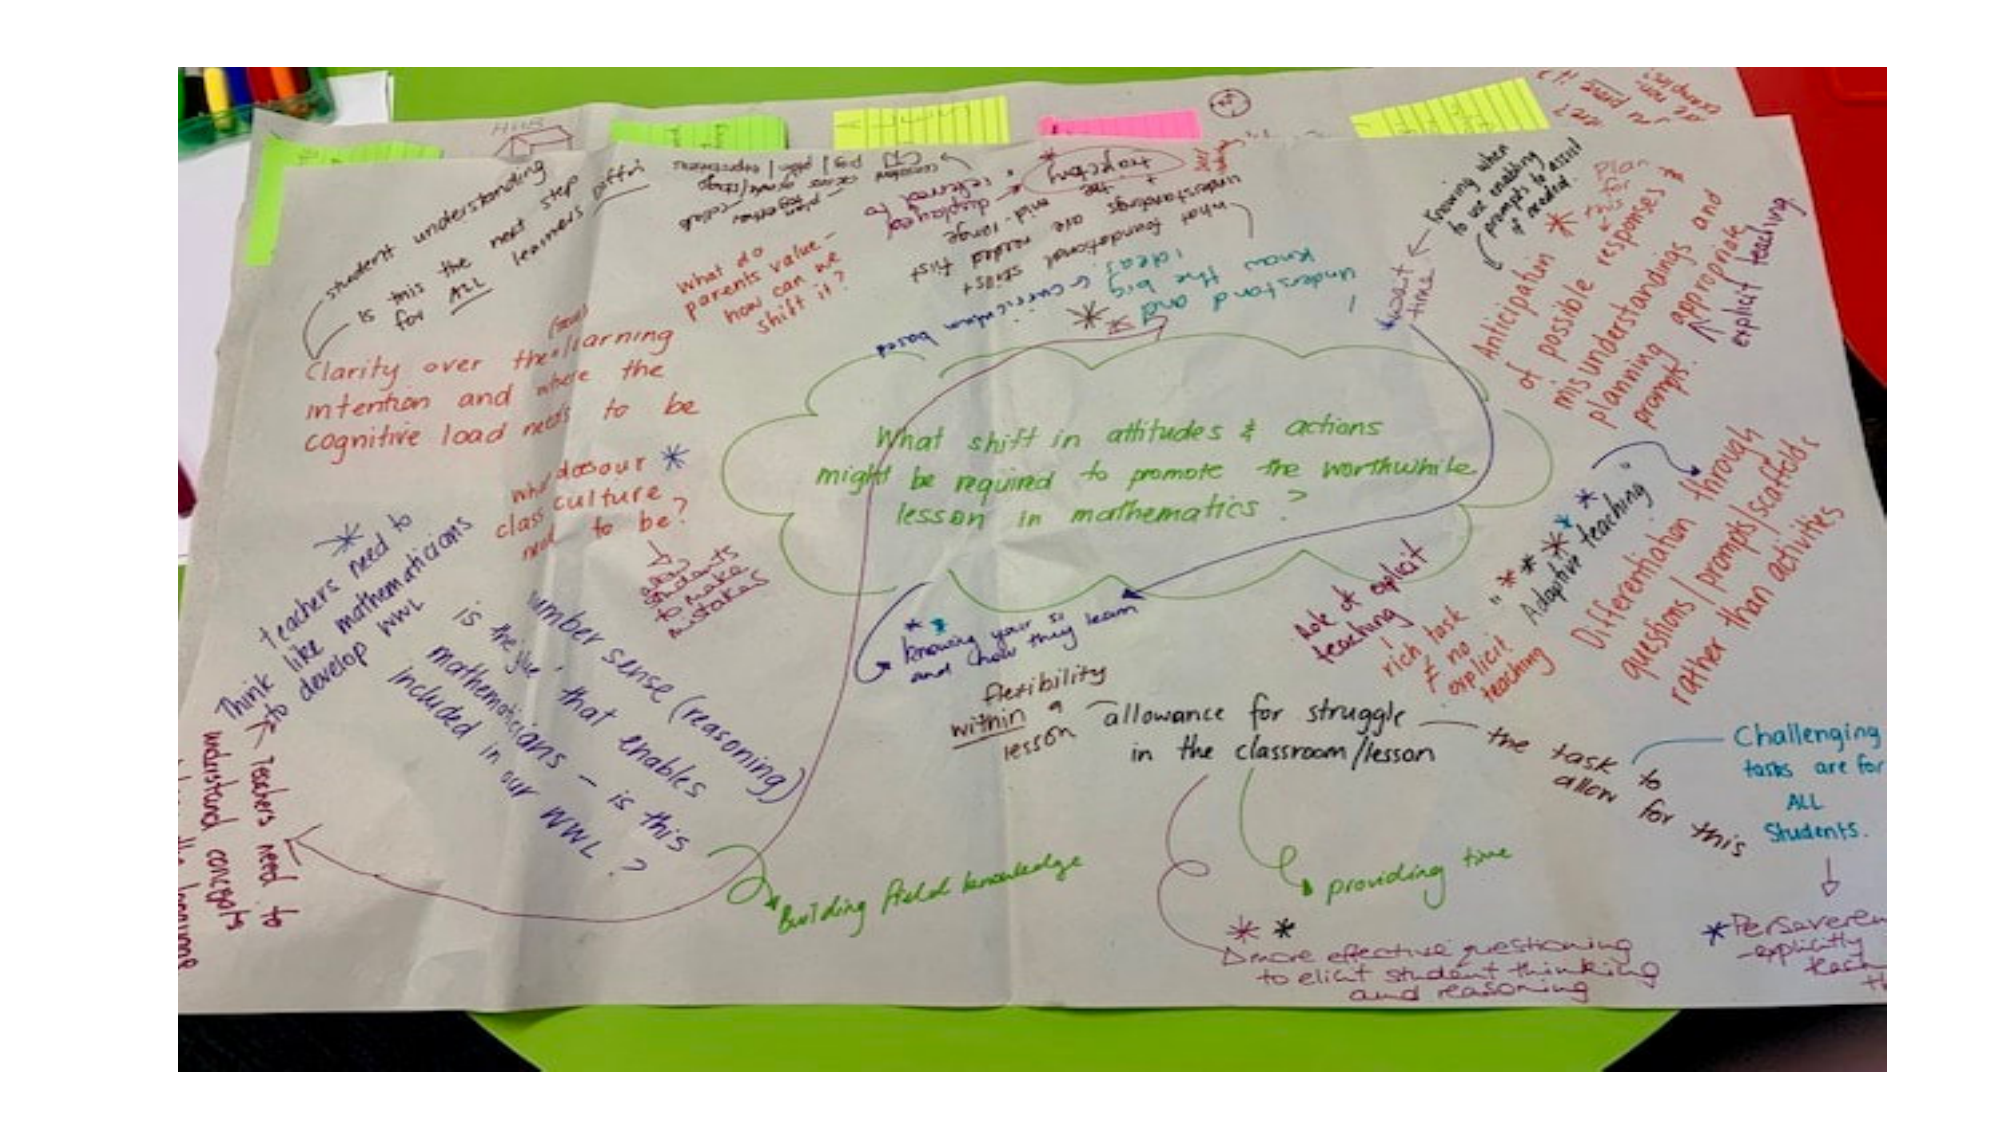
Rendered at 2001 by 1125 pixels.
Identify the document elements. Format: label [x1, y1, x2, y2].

picture [178, 67, 1887, 1073]
